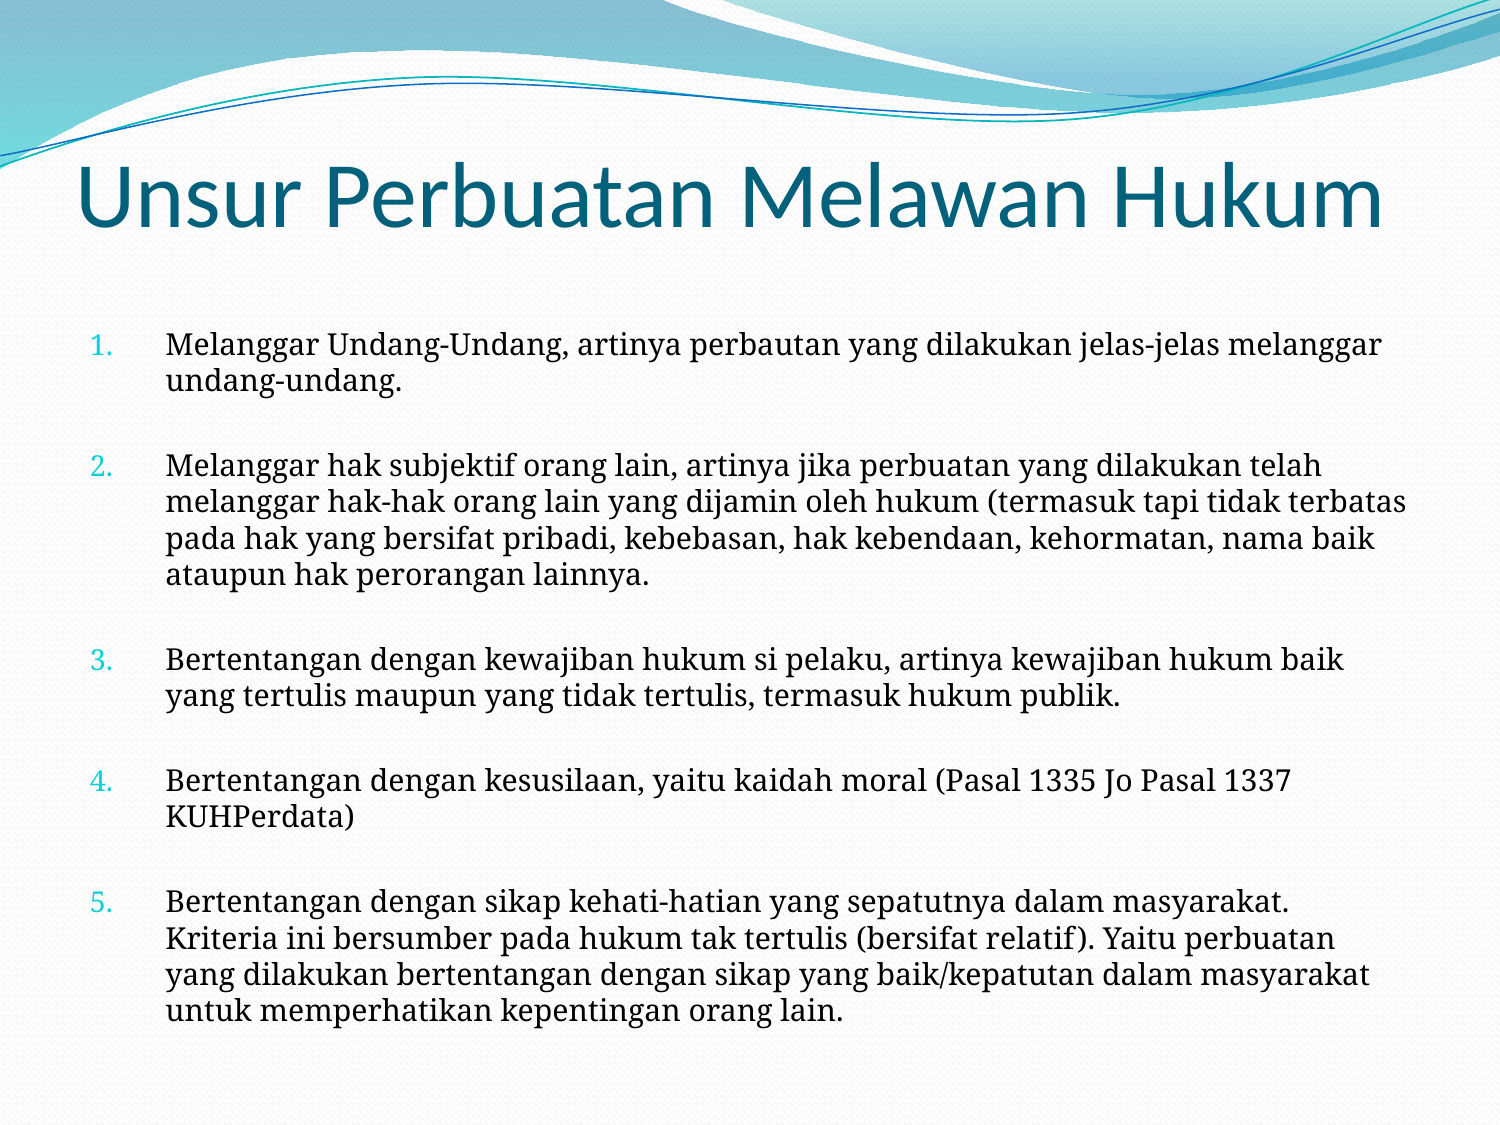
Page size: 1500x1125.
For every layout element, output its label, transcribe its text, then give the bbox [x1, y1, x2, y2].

title Unsur Perbuatan Melawan Hukum [75, 115, 1425, 247]
list Melanggar Undang-Undang, artinya perbautan yang dilakukan jelas-jelas melanggar undang-undang. Melanggar hak subjektif orang lain, artinya jika perbuatan yang dilakukan telah melanggar hak-hak orang lain yang dijamin oleh hukum (termasuk tapi tidak terbatas pada hak yang bersifat pribadi, kebebasan, hak kebendaan, kehormatan, nama baik ataupun hak perorangan lainnya. Bertentangan dengan kewajiban hukum si pelaku, artinya kewajiban hukum baik yang tertulis maupun yang tidak tertulis, termasuk hukum publik. Bertentangan dengan kesusilaan, yaitu kaidah moral (Pasal 1335 Jo Pasal 1337 KUHPerdata) Bertentangan dengan sikap kehati-hatian yang sepatutnya dalam masyarakat. Kriteria ini bersumber pada hukum tak tertulis (bersifat relatif). Yaitu perbuatan yang dilakukan bertentangan dengan sikap yang baik/kepatutan dalam masyarakat untuk memperhatikan kepentingan orang lain. [75, 317, 1425, 1038]
